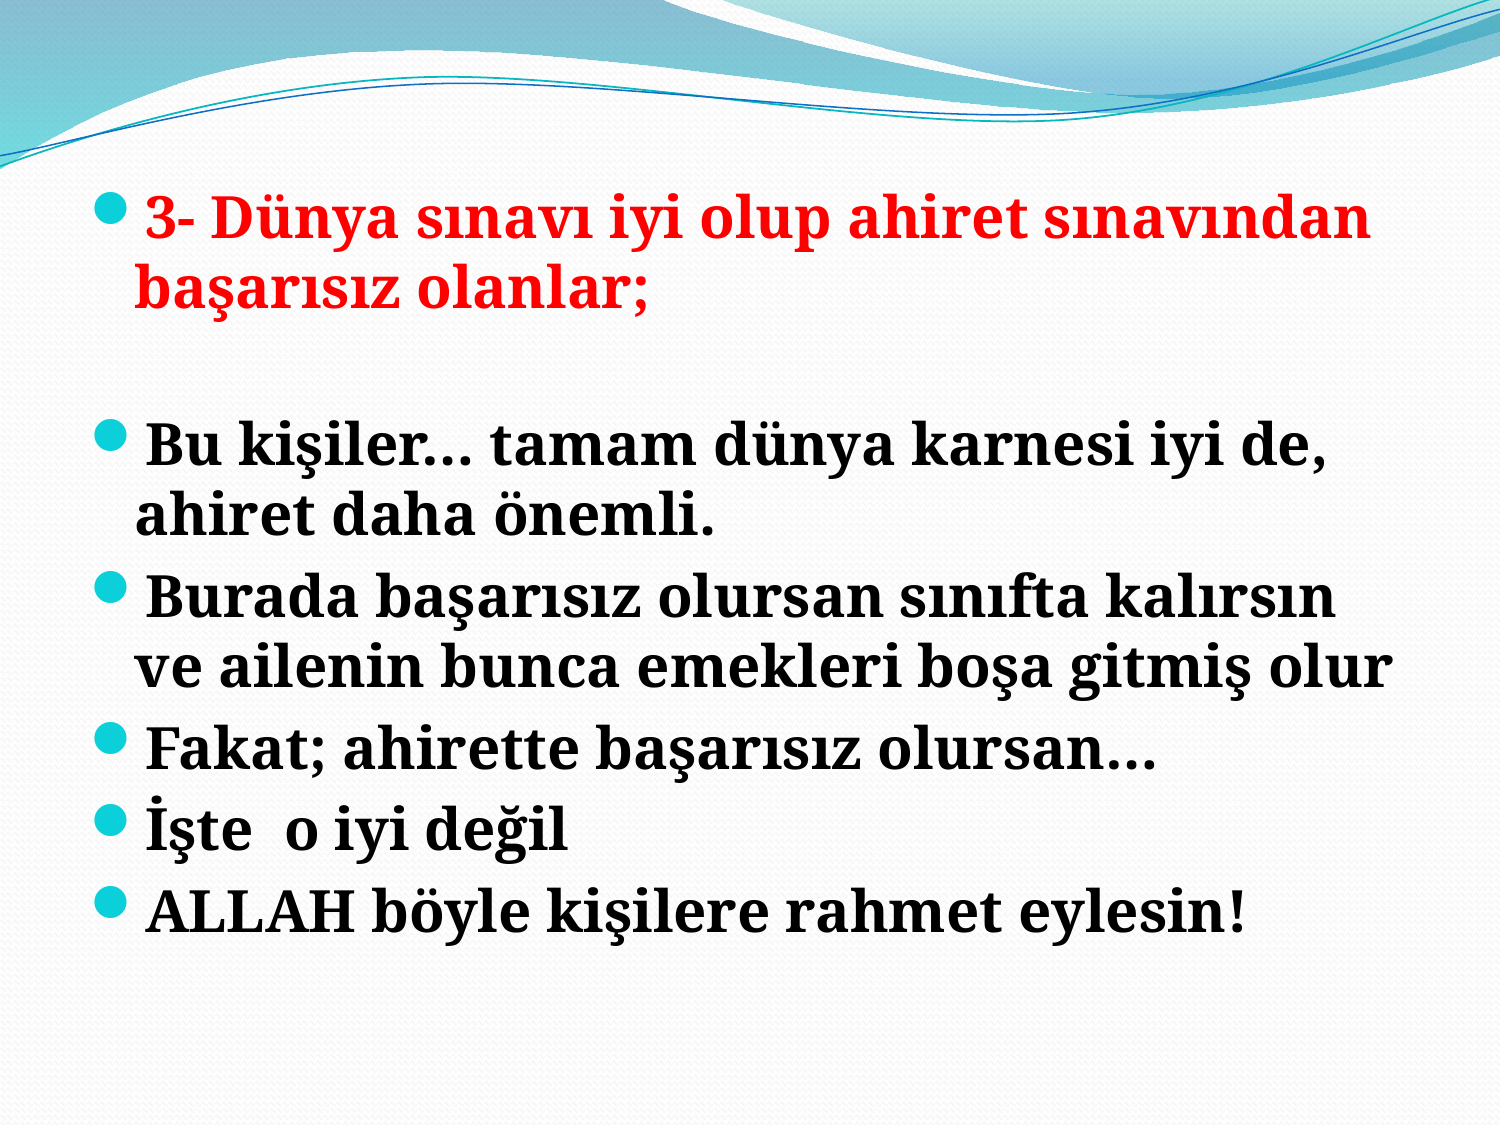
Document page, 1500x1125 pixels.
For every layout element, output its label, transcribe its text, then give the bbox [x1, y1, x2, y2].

list 3- Dünya sınavı iyi olup ahiret sınavından başarısız olanlar; Bu kişiler… tamam dünya karnesi iyi de, ahiret daha önemli. Burada başarısız olursan sınıfta kalırsın ve ailenin bunca emekleri boşa gitmiş olur Fakat; ahirette başarısız olursan… İşte o iyi değil ALLAH böyle kişilere rahmet eylesin! [75, 172, 1425, 1038]
